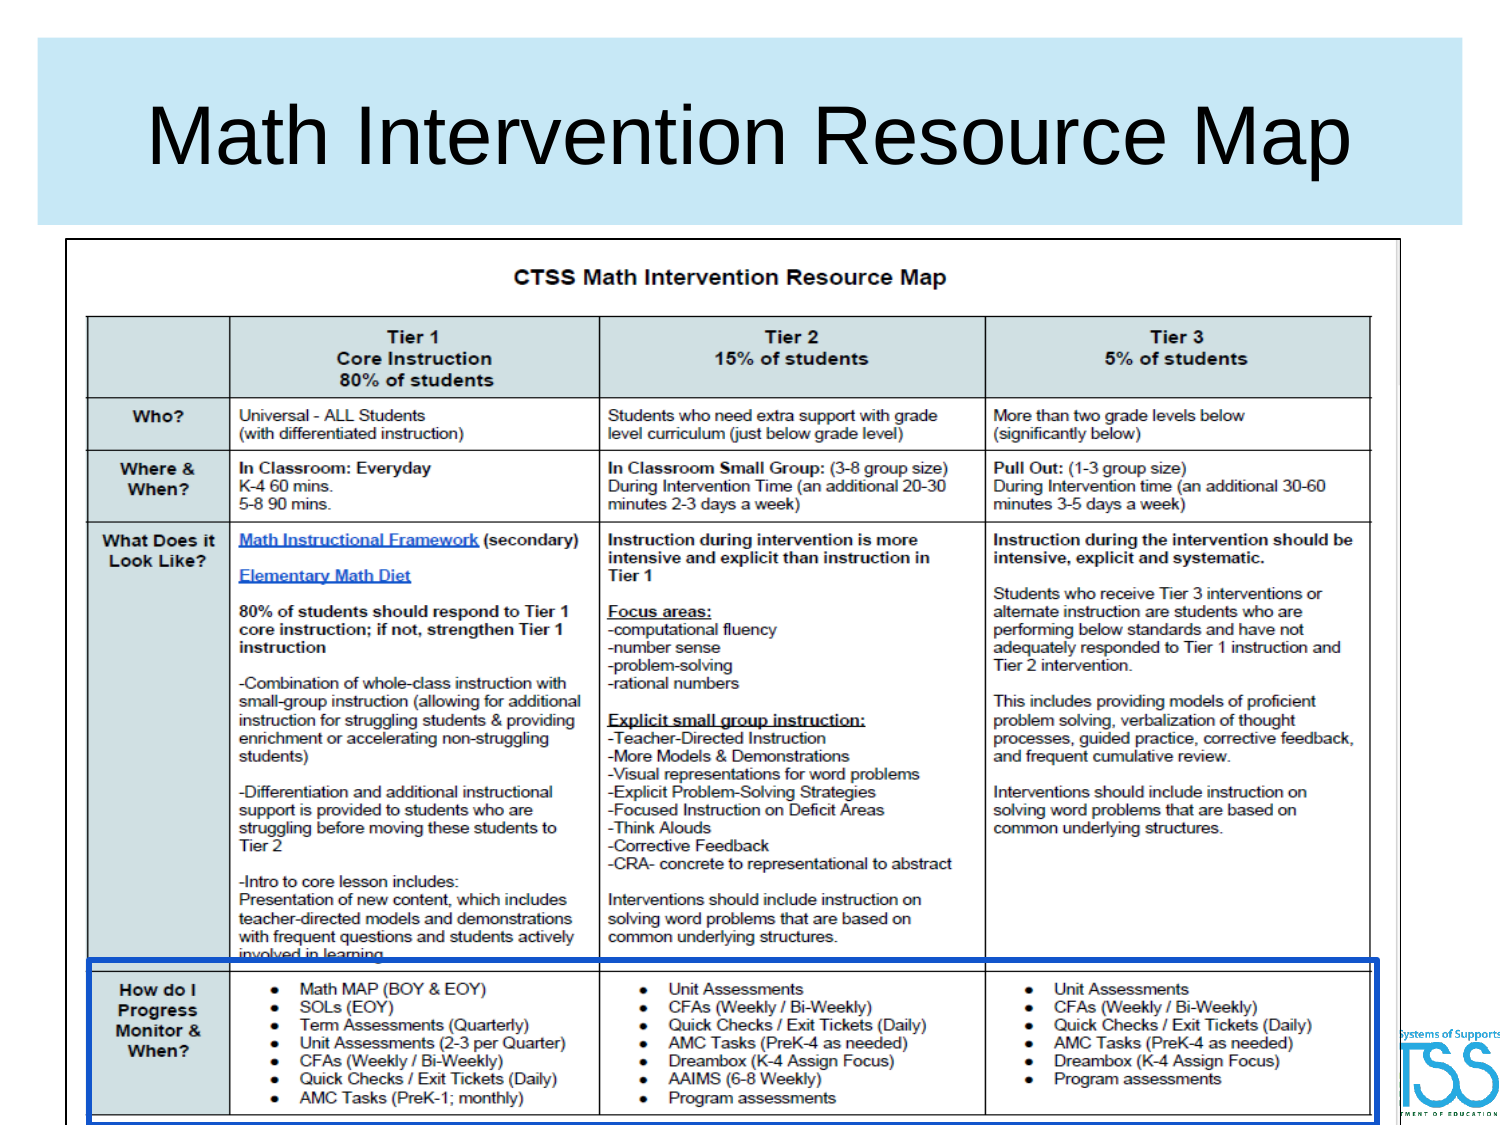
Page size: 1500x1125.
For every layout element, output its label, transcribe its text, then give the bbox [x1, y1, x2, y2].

title Math Intervention Resource Map [37, 37, 1463, 225]
picture [1401, 1029, 1500, 1116]
picture [66, 239, 1400, 1125]
